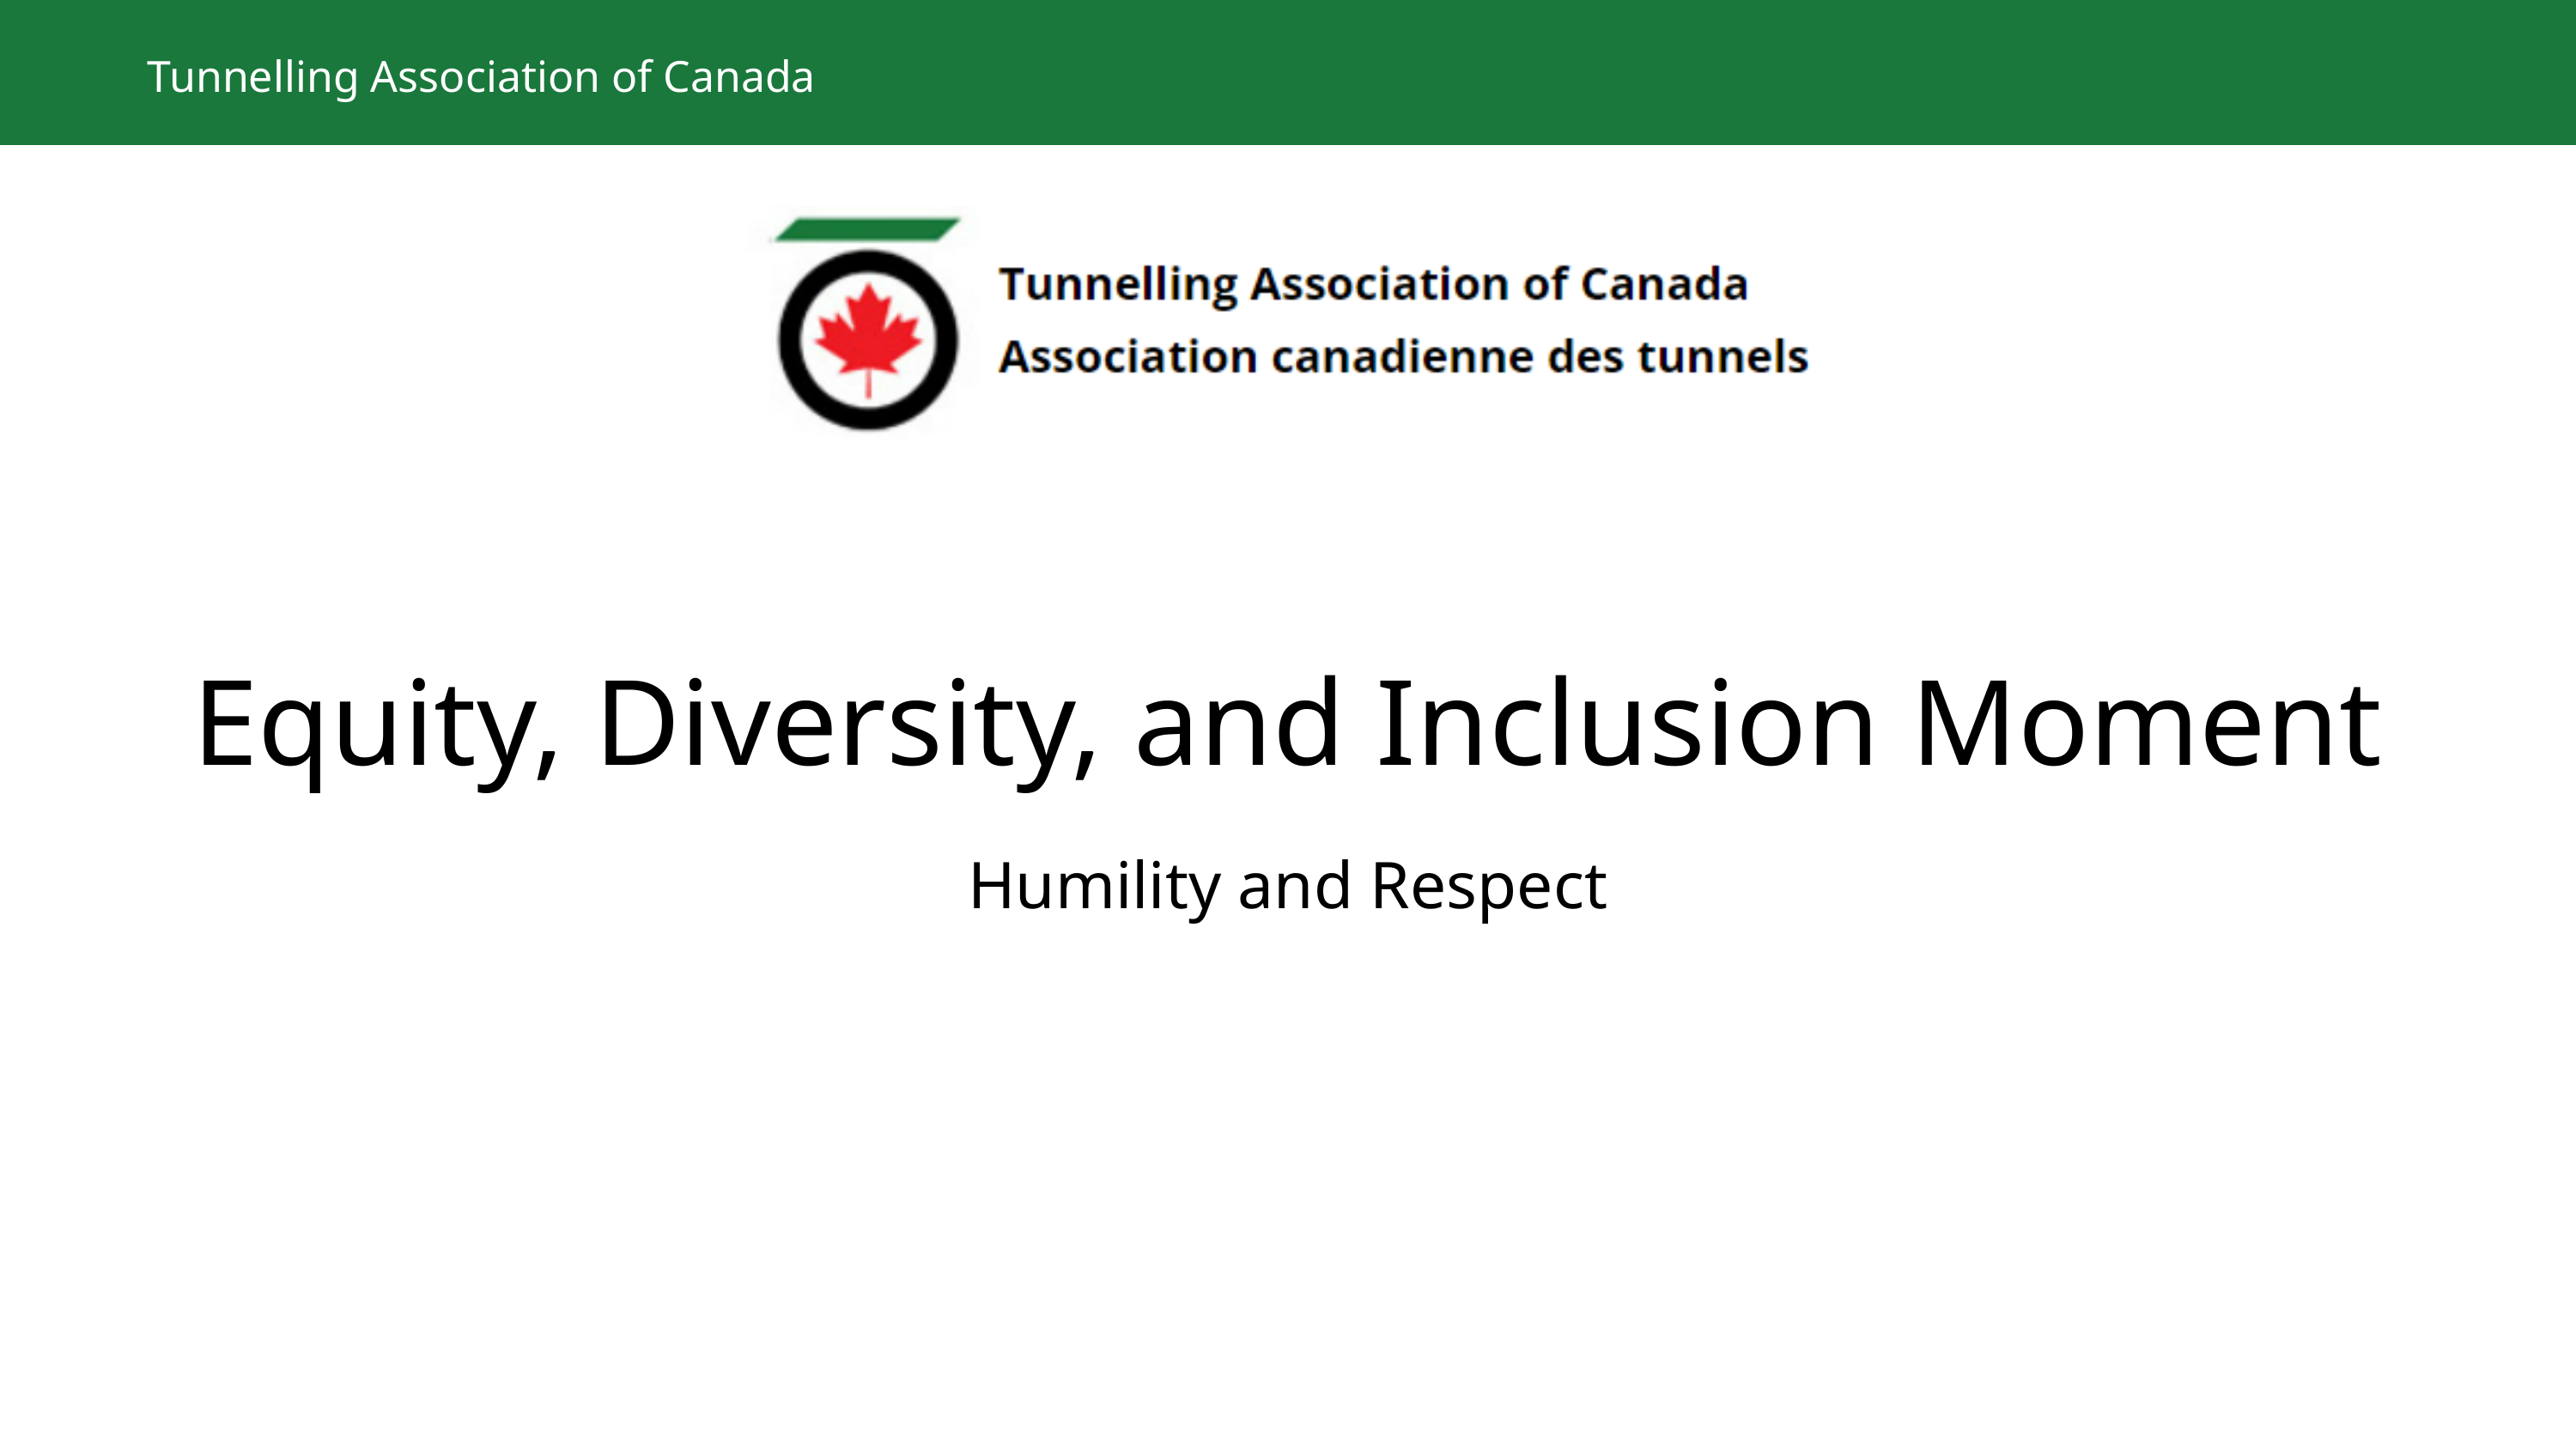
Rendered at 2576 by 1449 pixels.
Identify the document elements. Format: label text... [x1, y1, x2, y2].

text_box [0, 0, 2576, 145]
picture [732, 206, 1844, 440]
text_box Equity, Diversity, and Inclusion Moment [144, 563, 2432, 789]
text_box Humility and Respect [247, 831, 2329, 922]
